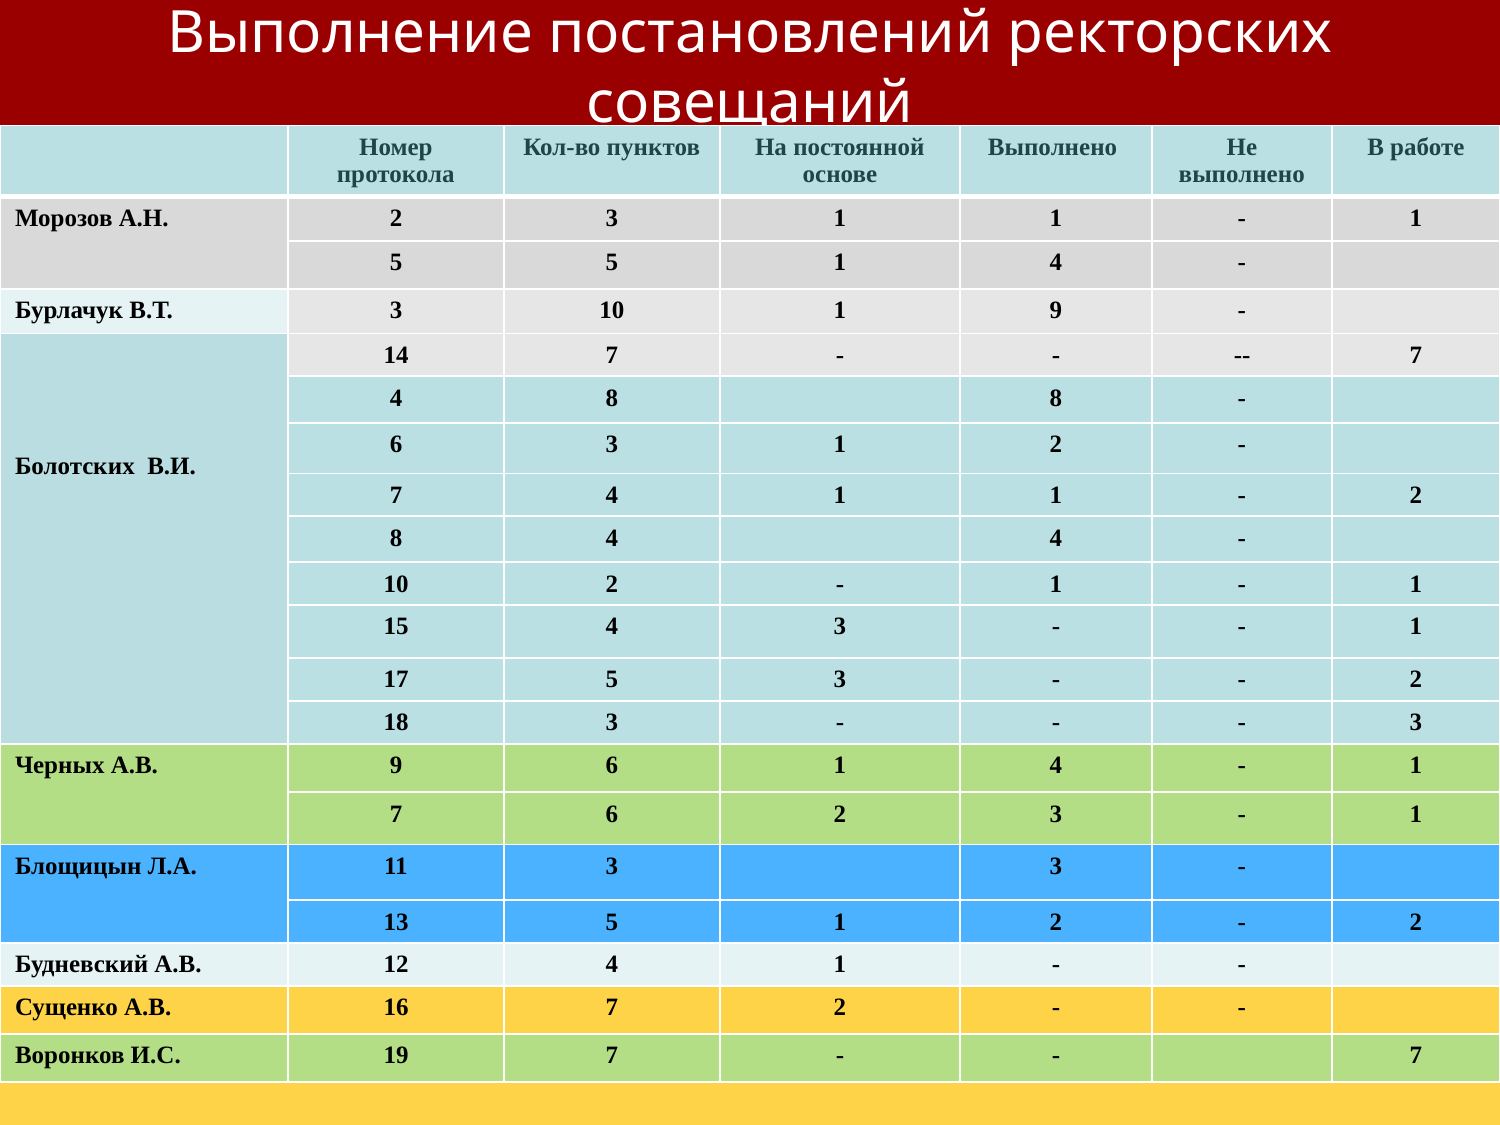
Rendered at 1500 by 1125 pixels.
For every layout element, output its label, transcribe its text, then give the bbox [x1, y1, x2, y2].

table_cell 2 [1333, 659, 1499, 700]
table_cell - [1153, 377, 1331, 422]
table_cell 1 [1333, 606, 1499, 657]
table_cell 4 [961, 242, 1151, 288]
title Выполнение постановлений ректорских совещаний [0, 0, 1500, 125]
table_cell 7 [289, 474, 503, 515]
table_cell 7 [289, 793, 503, 844]
table_cell [1153, 1035, 1331, 1081]
table_cell - [721, 563, 959, 604]
table_cell Будневский А.В. [1, 944, 287, 985]
table_cell 8 [505, 377, 719, 422]
table_cell Морозов А.Н. [1, 199, 287, 288]
table_cell 3 [1333, 702, 1499, 743]
table_cell 19 [289, 1035, 503, 1081]
table_cell 2 [961, 901, 1151, 942]
table_cell 1 [721, 199, 959, 240]
table_cell 7 [1333, 1035, 1499, 1081]
table_cell - [961, 702, 1151, 743]
table_cell - [961, 987, 1151, 1033]
table_cell 7 [505, 1035, 719, 1081]
table_cell Болотских В.И. [1, 334, 287, 743]
table_cell - [1153, 424, 1331, 473]
table_cell 3 [961, 845, 1151, 899]
table_cell 17 [289, 659, 503, 700]
table_cell 2 [505, 563, 719, 604]
table_cell [721, 845, 959, 899]
table_cell 7 [1333, 334, 1499, 375]
table_cell 11 [289, 845, 503, 899]
table_cell - [1153, 901, 1331, 942]
table_cell 18 [289, 702, 503, 743]
table_cell - [1153, 563, 1331, 604]
table_cell 3 [721, 606, 959, 657]
table_header Номер протокола [289, 126, 503, 194]
table_cell 1 [721, 424, 959, 473]
table_cell 6 [289, 424, 503, 473]
table_cell 2 [1333, 901, 1499, 942]
table_cell 1 [1333, 745, 1499, 791]
table_cell 1 [961, 474, 1151, 515]
table_cell [1333, 987, 1499, 1033]
table_cell [1333, 377, 1499, 422]
table_cell Бурлачук В.Т. [1, 290, 287, 333]
table_cell 2 [289, 199, 503, 240]
table_header В работе [1333, 126, 1499, 194]
table_cell 12 [289, 944, 503, 985]
table_cell - [1153, 242, 1331, 288]
table_cell - [1153, 793, 1331, 844]
table_cell 6 [505, 745, 719, 791]
table_cell 2 [721, 793, 959, 844]
table_cell 15 [289, 606, 503, 657]
table_header Выполнено [961, 126, 1151, 194]
table_header Не выполнено [1153, 126, 1331, 194]
table_header На постоянной основе [721, 126, 959, 194]
table_cell - [721, 702, 959, 743]
table_cell Сущенко А.В. [1, 987, 287, 1033]
table_cell 1 [961, 563, 1151, 604]
table_cell 4 [505, 474, 719, 515]
table_cell 5 [505, 901, 719, 942]
table_cell [1333, 944, 1499, 985]
table_cell 3 [961, 793, 1151, 844]
table_cell 5 [289, 242, 503, 288]
table_cell 9 [289, 745, 503, 791]
table_cell 7 [505, 334, 719, 375]
table_cell [1333, 845, 1499, 899]
table_cell 1 [721, 290, 959, 333]
table_cell 1 [1333, 793, 1499, 844]
table_cell - [1153, 845, 1331, 899]
table_cell 2 [961, 424, 1151, 473]
table_cell 1 [721, 474, 959, 515]
table_cell 4 [505, 944, 719, 985]
table_cell - [961, 1035, 1151, 1081]
table_cell 1 [961, 199, 1151, 240]
table_cell 5 [505, 659, 719, 700]
table_cell [1333, 517, 1499, 561]
table_cell - [1153, 702, 1331, 743]
table_cell - [1153, 987, 1331, 1033]
table_cell 1 [1333, 563, 1499, 604]
table_cell 13 [289, 901, 503, 942]
table_cell 1 [721, 242, 959, 288]
table_cell - [1153, 199, 1331, 240]
table_cell 4 [505, 606, 719, 657]
table_cell - [1153, 659, 1331, 700]
table_cell 8 [289, 517, 503, 561]
table_cell Воронков И.С. [1, 1035, 287, 1081]
table_cell 14 [289, 334, 503, 375]
table_cell [1333, 242, 1499, 288]
table_cell [1333, 290, 1499, 333]
table_cell - [961, 334, 1151, 375]
table_cell - [961, 944, 1151, 985]
table_cell 2 [1333, 474, 1499, 515]
table_header [1, 126, 287, 194]
table_cell [721, 377, 959, 422]
table_cell - [1153, 606, 1331, 657]
table_cell 9 [961, 290, 1151, 333]
table_cell 1 [721, 944, 959, 985]
table_cell [721, 517, 959, 561]
table_cell 7 [505, 987, 719, 1033]
table_cell 4 [961, 745, 1151, 791]
table_cell 3 [505, 845, 719, 899]
table_cell 16 [289, 987, 503, 1033]
table_header Кол-во пунктов [505, 126, 719, 194]
table_cell 5 [505, 242, 719, 288]
table_cell - [721, 1035, 959, 1081]
table_cell - [1153, 290, 1331, 333]
table_cell 10 [289, 563, 503, 604]
table_cell - [961, 606, 1151, 657]
table_cell Блощицын Л.А. [1, 845, 287, 942]
table_cell 3 [289, 290, 503, 333]
table_cell - [721, 334, 959, 375]
table_cell 3 [721, 659, 959, 700]
table_cell 3 [505, 424, 719, 473]
table_cell 2 [721, 987, 959, 1033]
table_cell 10 [505, 290, 719, 333]
table_cell - [961, 659, 1151, 700]
table_cell 1 [1333, 199, 1499, 240]
table_cell -- [1153, 334, 1331, 375]
table_cell - [1153, 944, 1331, 985]
table_cell 4 [289, 377, 503, 422]
table_cell 8 [961, 377, 1151, 422]
table_cell 6 [505, 793, 719, 844]
table_cell 1 [721, 745, 959, 791]
table_cell [1333, 424, 1499, 473]
table_cell 4 [961, 517, 1151, 561]
table_cell - [1153, 474, 1331, 515]
table_cell - [1153, 517, 1331, 561]
table_cell 1 [721, 901, 959, 942]
table_cell 3 [505, 702, 719, 743]
table_cell - [1153, 745, 1331, 791]
table_cell Черных А.В. [1, 745, 287, 844]
table_cell 3 [505, 199, 719, 240]
table_cell 4 [505, 517, 719, 561]
